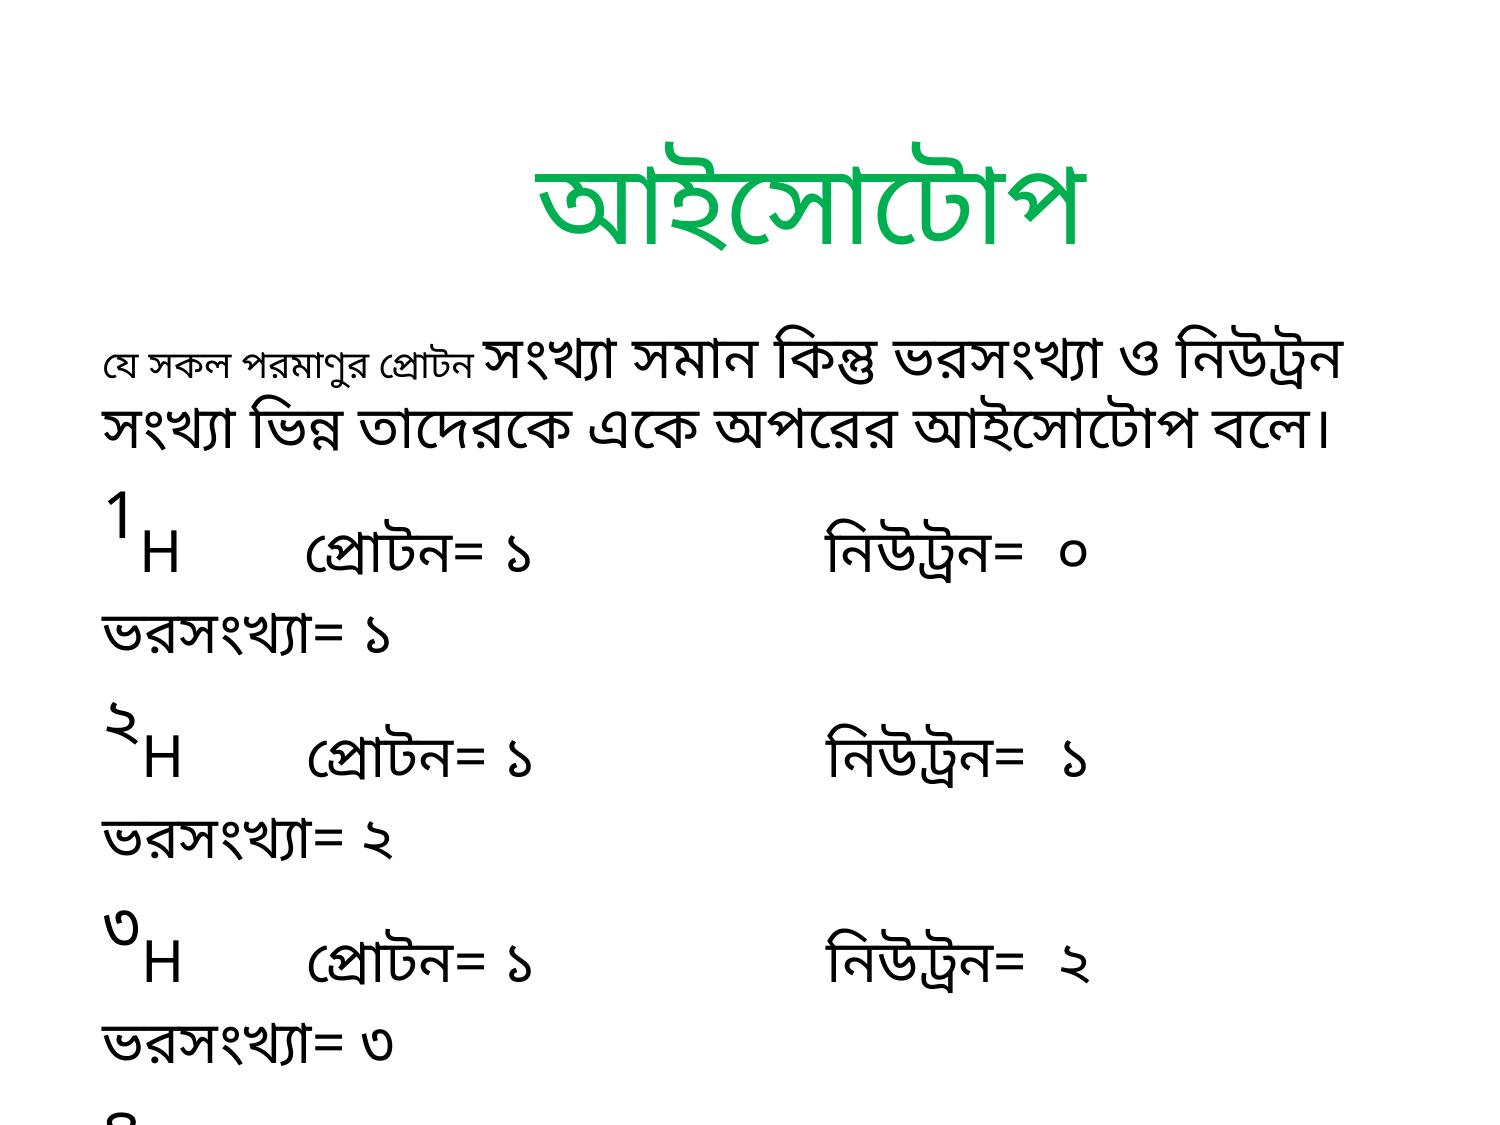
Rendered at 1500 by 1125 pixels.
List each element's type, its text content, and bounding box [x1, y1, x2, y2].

text_box আইসোটোপ [350, 124, 1288, 275]
text_box যে সকল পরমাণুর প্রোটন সংখ্যা সমান কিন্তু ভরসংখ্যা ও নিউট্রন সংখ্যা ভিন্ন তাদেরকে একে অপরের আইসোটোপ বলে। 1H প্রোটন= ১ নিউট্রন= ০ ভরসংখ্যা= ১ ২H প্রোটন= ১ নিউট্রন= ১ ভরসংখ্যা= ২ ৩H প্রোটন= ১ নিউট্রন= ২ ভরসংখ্যা= ৩ ৪H প্রোটন= ১ নিউট্রন= ৩ ভরসংখ্যা= ৪ ৫H প্রোটন= ১ নিউট্রন= ৪ ভরসংখ্যা= ৫ ৬H প্রোটন= ১ নিউট্রন= ৫ ভরসংখ্যা= ৬ [87, 312, 1463, 1125]
